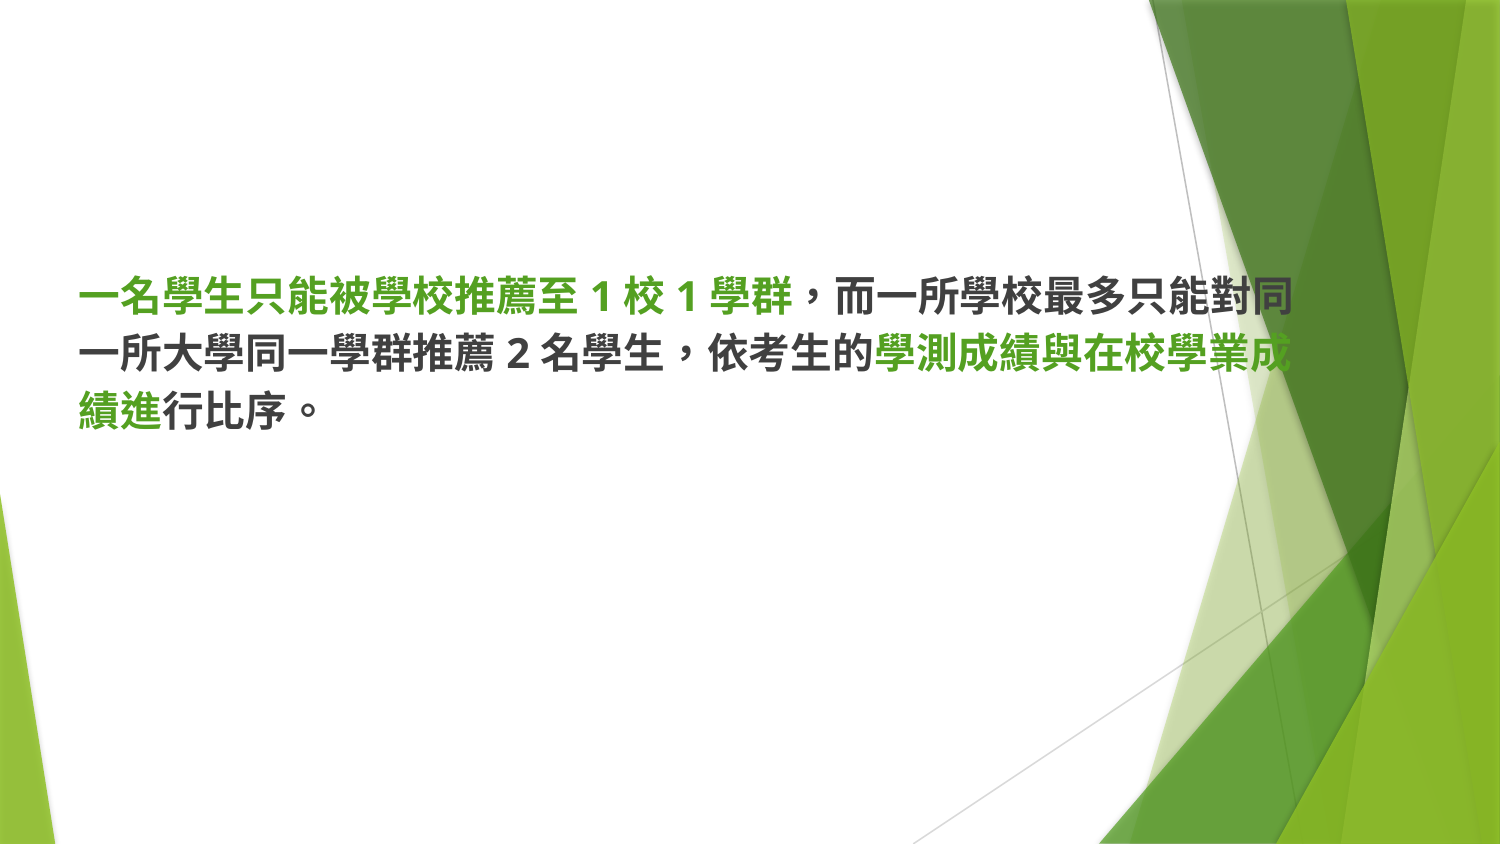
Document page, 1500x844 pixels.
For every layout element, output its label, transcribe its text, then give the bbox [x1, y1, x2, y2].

list 一名學生只能被學校推薦至1校1學群，而一所學校最多只能對同一所大學同一學群推薦2名學生，依考生的學測成績與在校學業成績進行比序。 [63, 246, 1326, 618]
